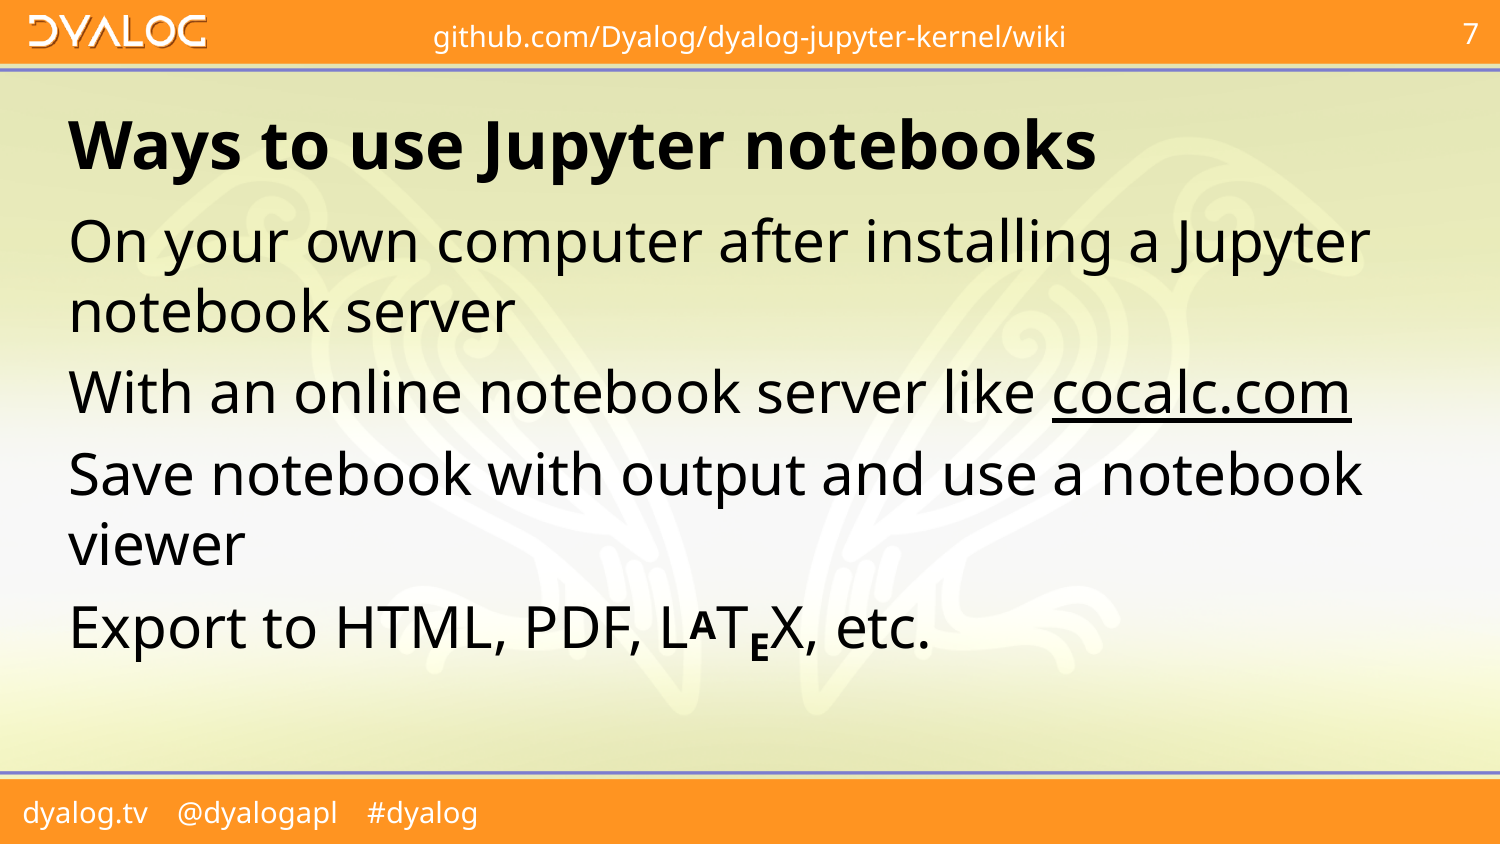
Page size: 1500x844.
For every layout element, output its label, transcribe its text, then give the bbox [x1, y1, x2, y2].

picture [0, 0, 1500, 844]
title Ways to use Jupyter notebooks [53, 94, 1425, 192]
list On your own computer after installing a Jupyter notebook server With an online notebook server like cocalc.com Save notebook with output and use a notebook viewer Export to HTML, PDF, LATEX, etc. [53, 196, 1467, 754]
